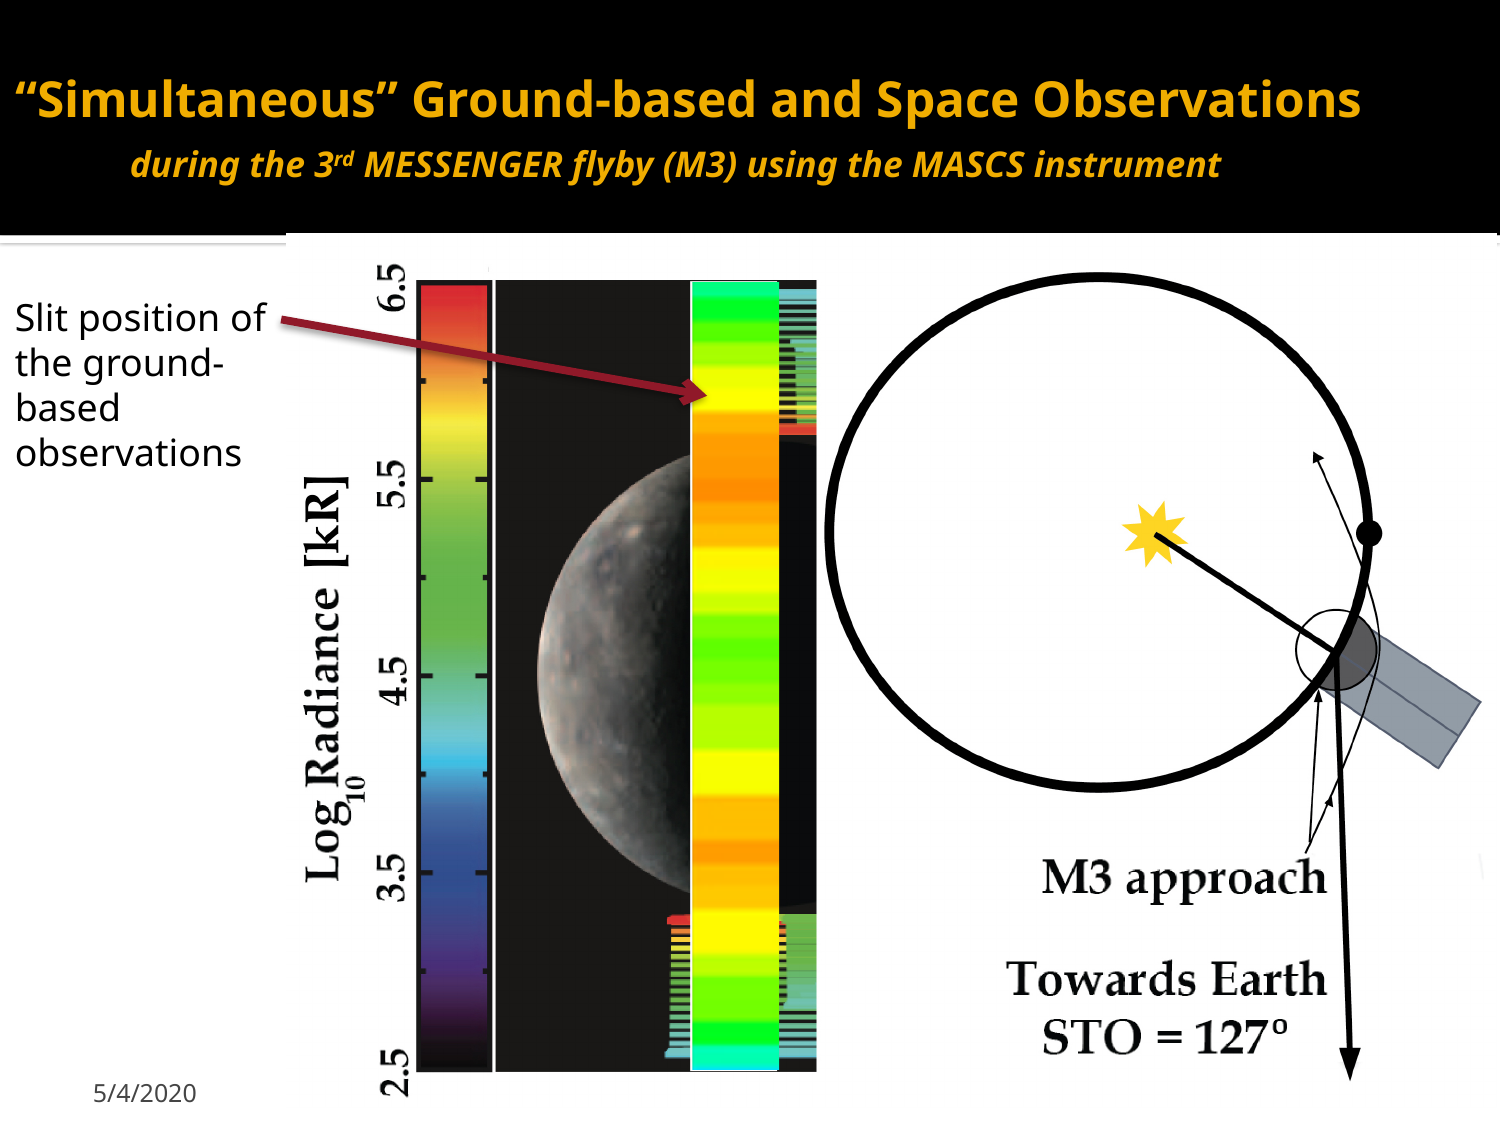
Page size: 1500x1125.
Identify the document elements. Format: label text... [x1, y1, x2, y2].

picture [286, 233, 1497, 1108]
title “Simultaneous” Ground-based and Space Observations during the 3rd MESSENGER flyby (M3) using the MASCS instrument [0, 24, 1425, 231]
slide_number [75, 1062, 282, 1108]
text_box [281, 319, 707, 396]
text_box Slit position of the ground-based observations [0, 286, 281, 482]
